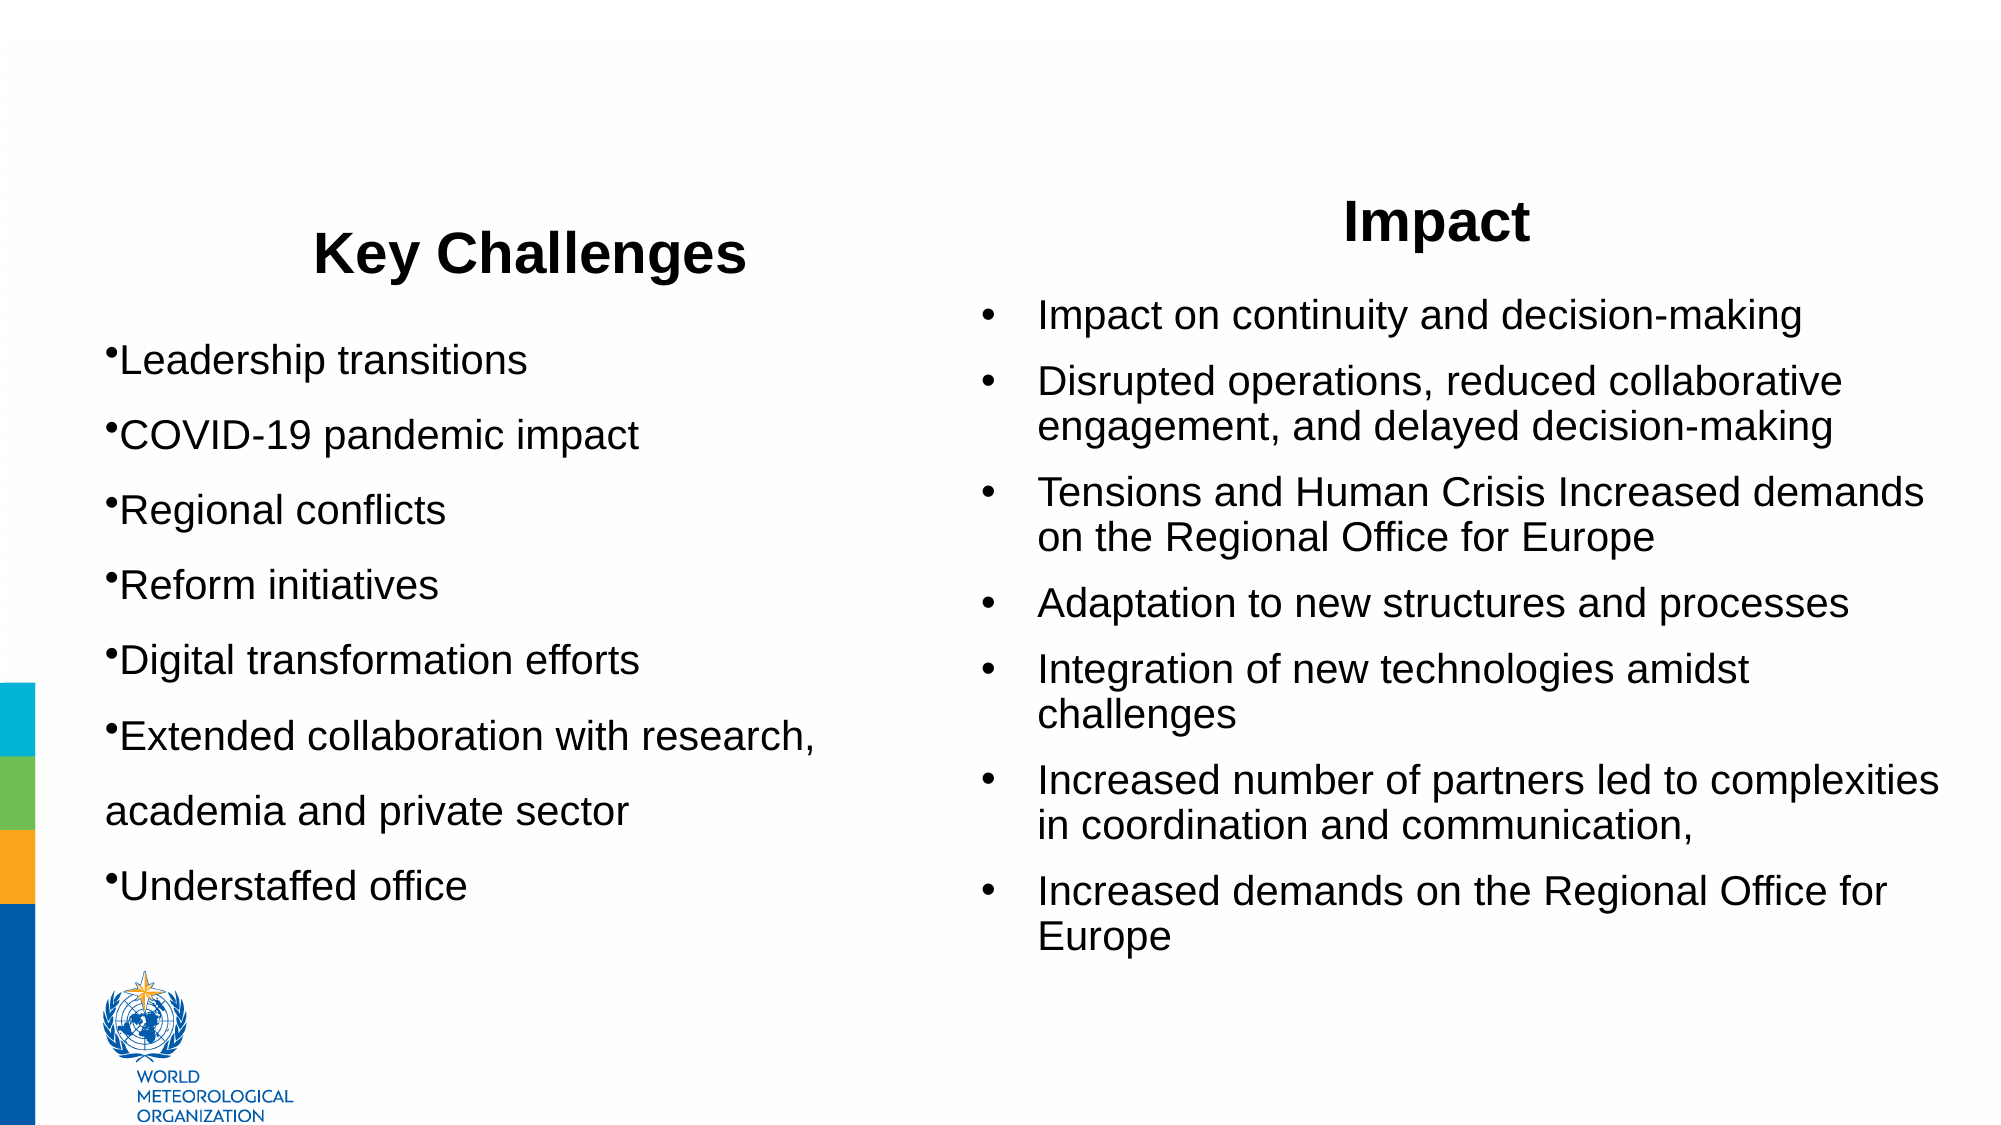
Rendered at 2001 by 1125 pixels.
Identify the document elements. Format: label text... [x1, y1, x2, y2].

picture [0, 42, 2000, 1125]
list Impact on continuity and decision-making Disrupted operations, reduced collaborative engagement, and delayed decision-making Tensions and Human Crisis Increased demands on the Regional Office for Europe Adaptation to new structures and processes Integration of new technologies amidst challenges Increased number of partners led to complexities in coordination and communication, Increased demands on the Regional Office for Europe [966, 286, 1970, 1057]
list Key Challenges [74, 0, 988, 559]
list Leadership transitions COVID-19 pandemic impact Regional conflicts Reform initiatives Digital transformation efforts Extended collaboration with research, academia and private sector Understaffed office [89, 300, 953, 970]
list Impact [1012, 179, 1863, 262]
